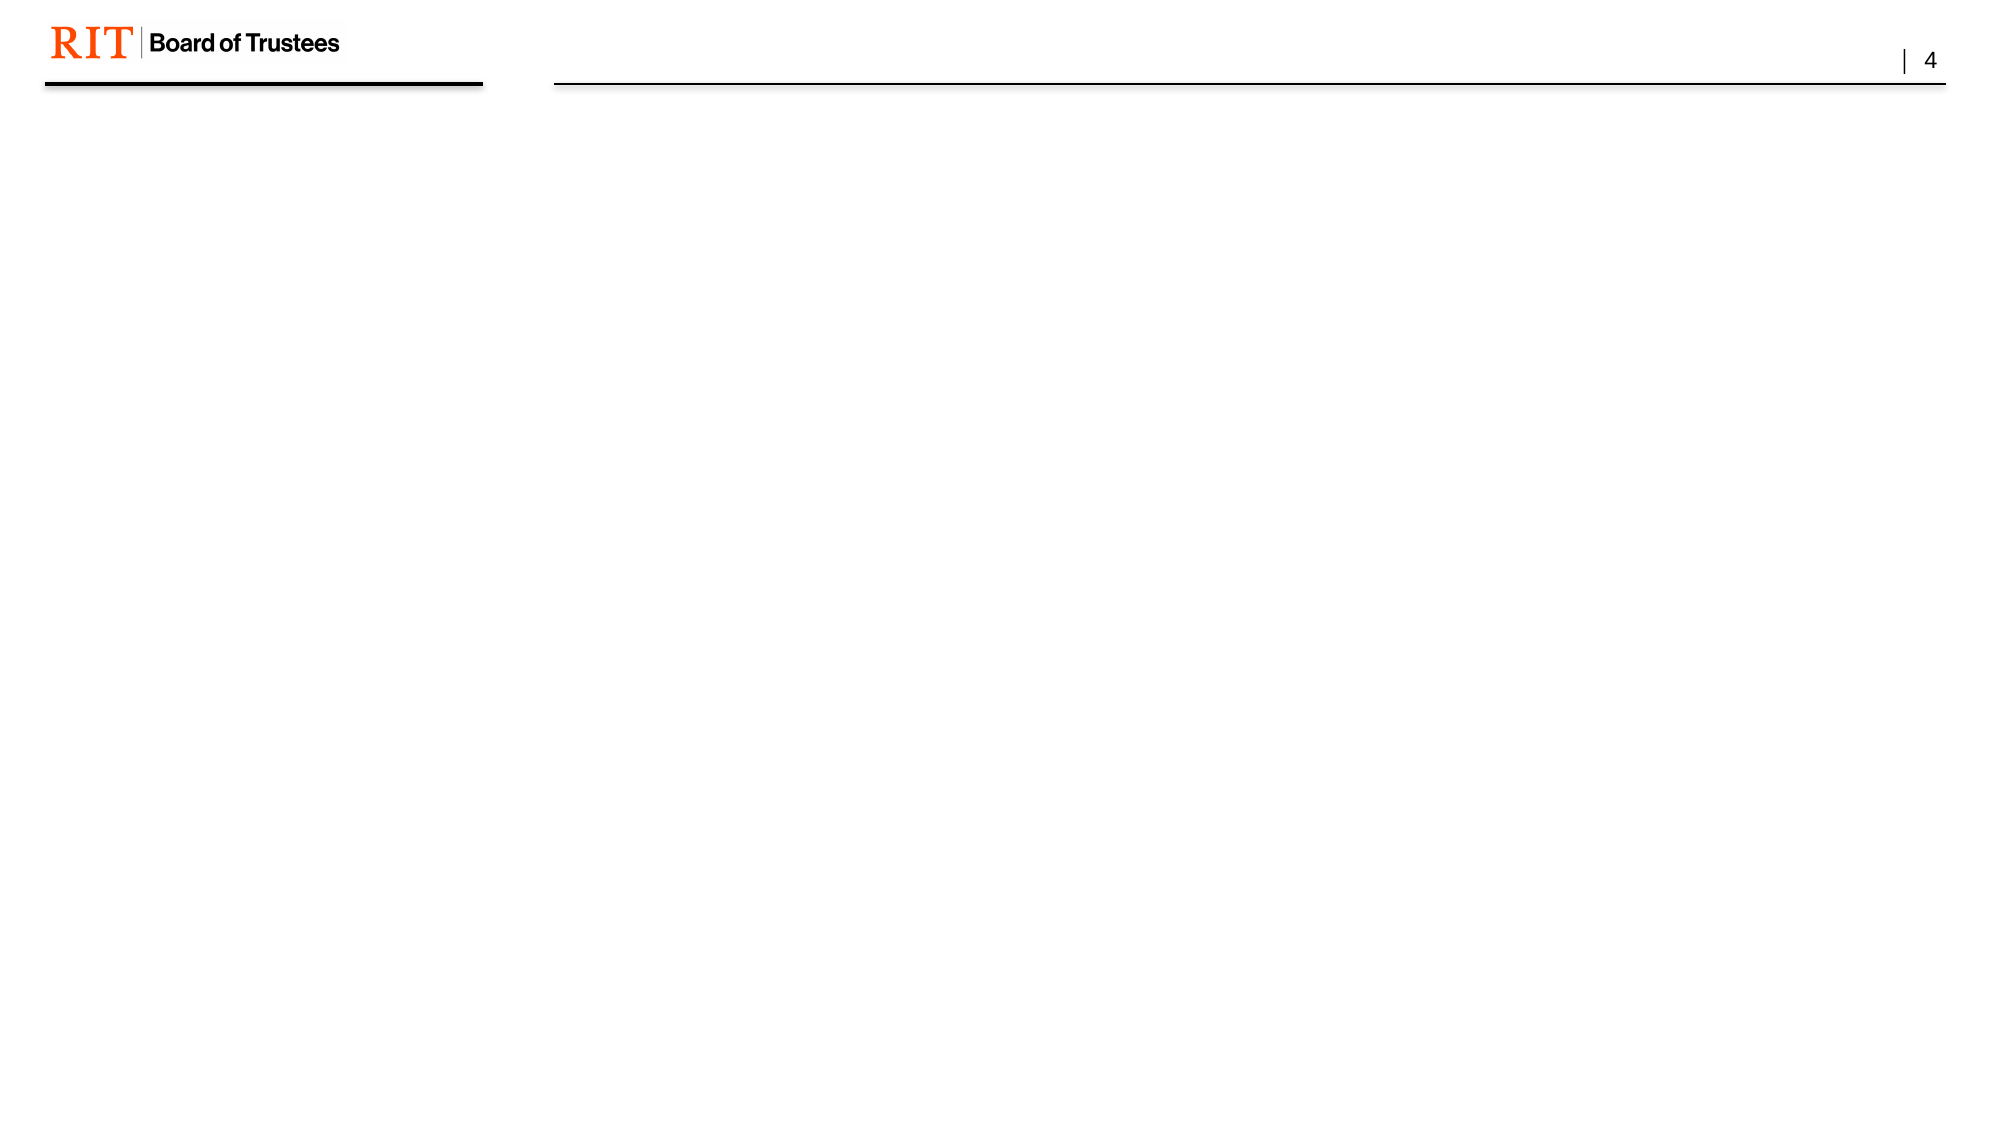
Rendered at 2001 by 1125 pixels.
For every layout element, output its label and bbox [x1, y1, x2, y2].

picture [47, 19, 347, 66]
